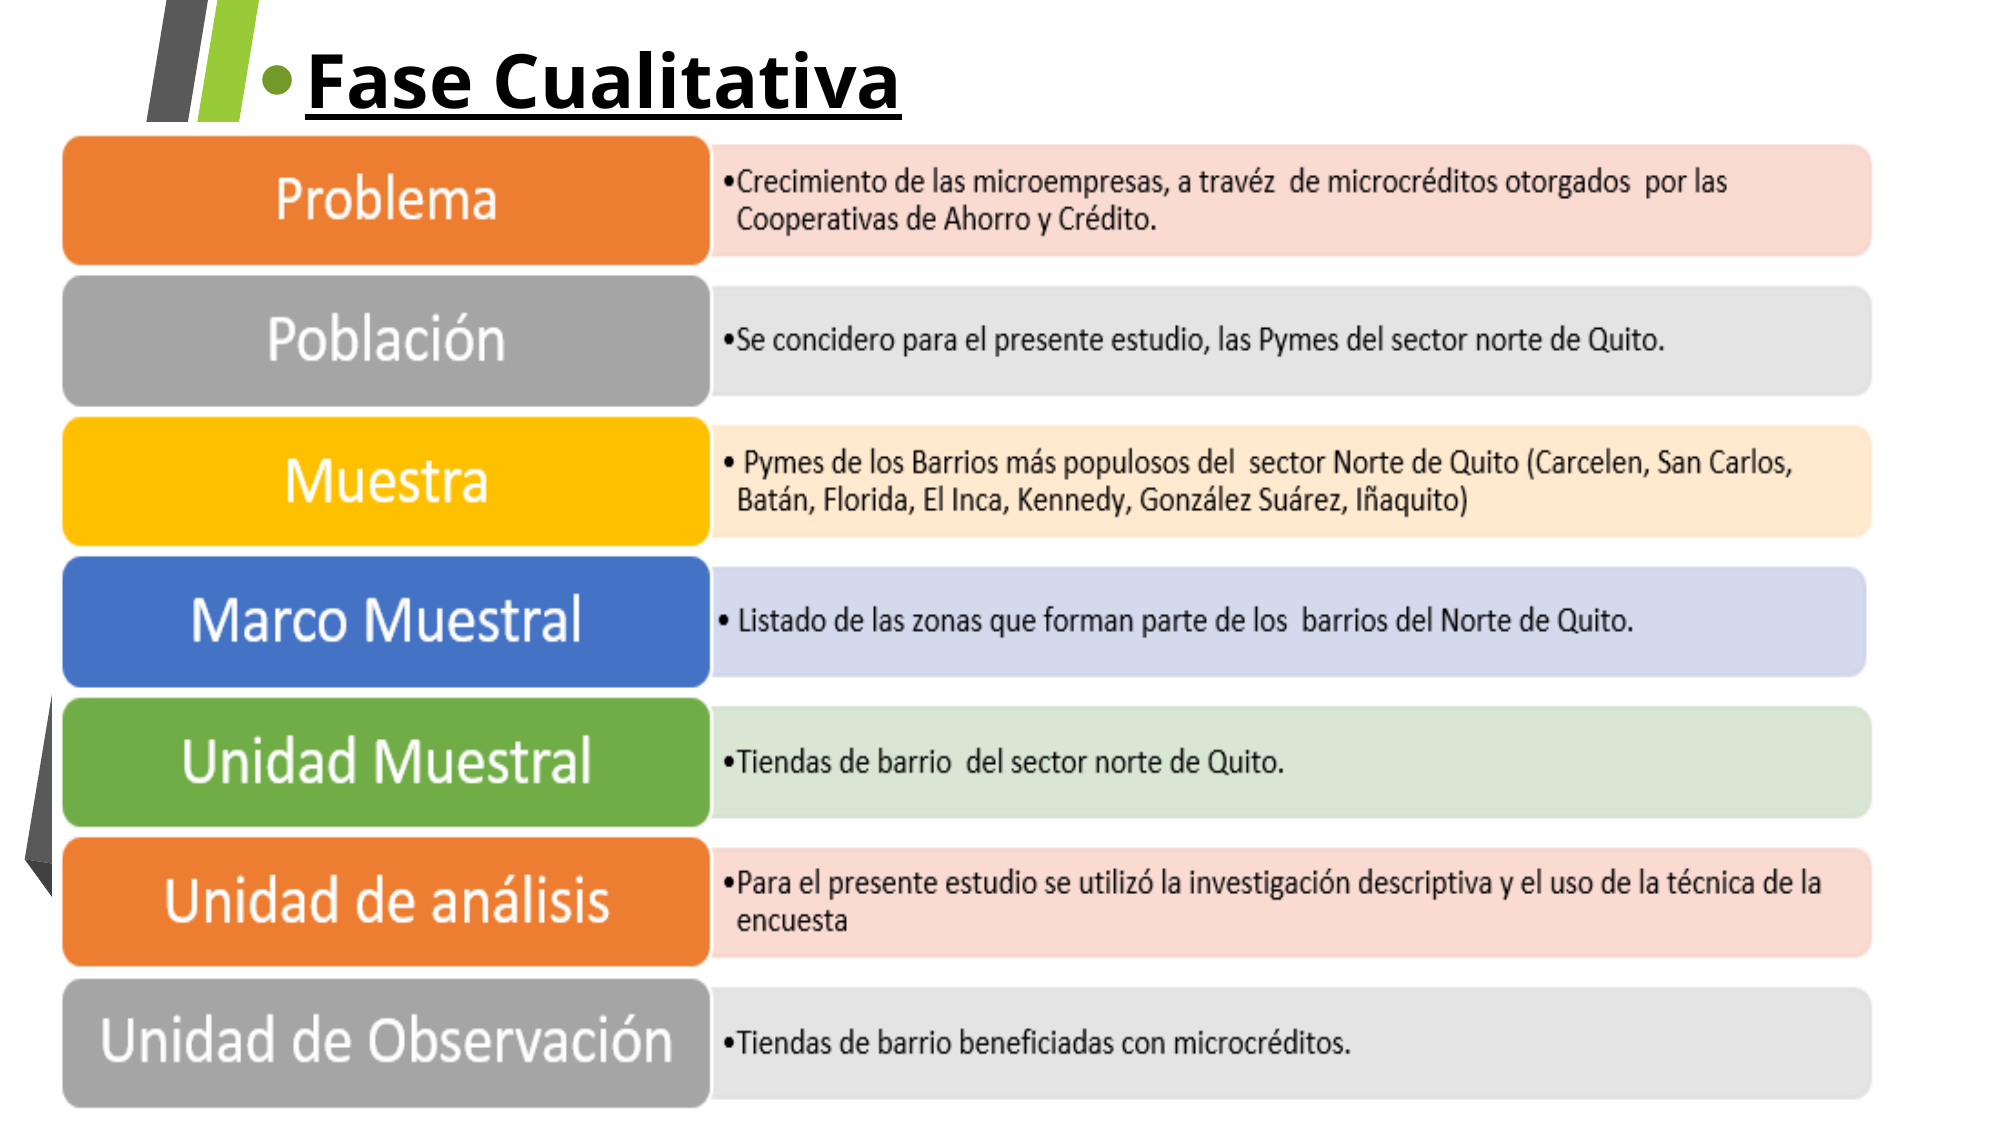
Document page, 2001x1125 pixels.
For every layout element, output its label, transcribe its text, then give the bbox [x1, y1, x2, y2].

picture [52, 122, 1888, 1125]
list Fase Cualitativa [243, 0, 1887, 122]
